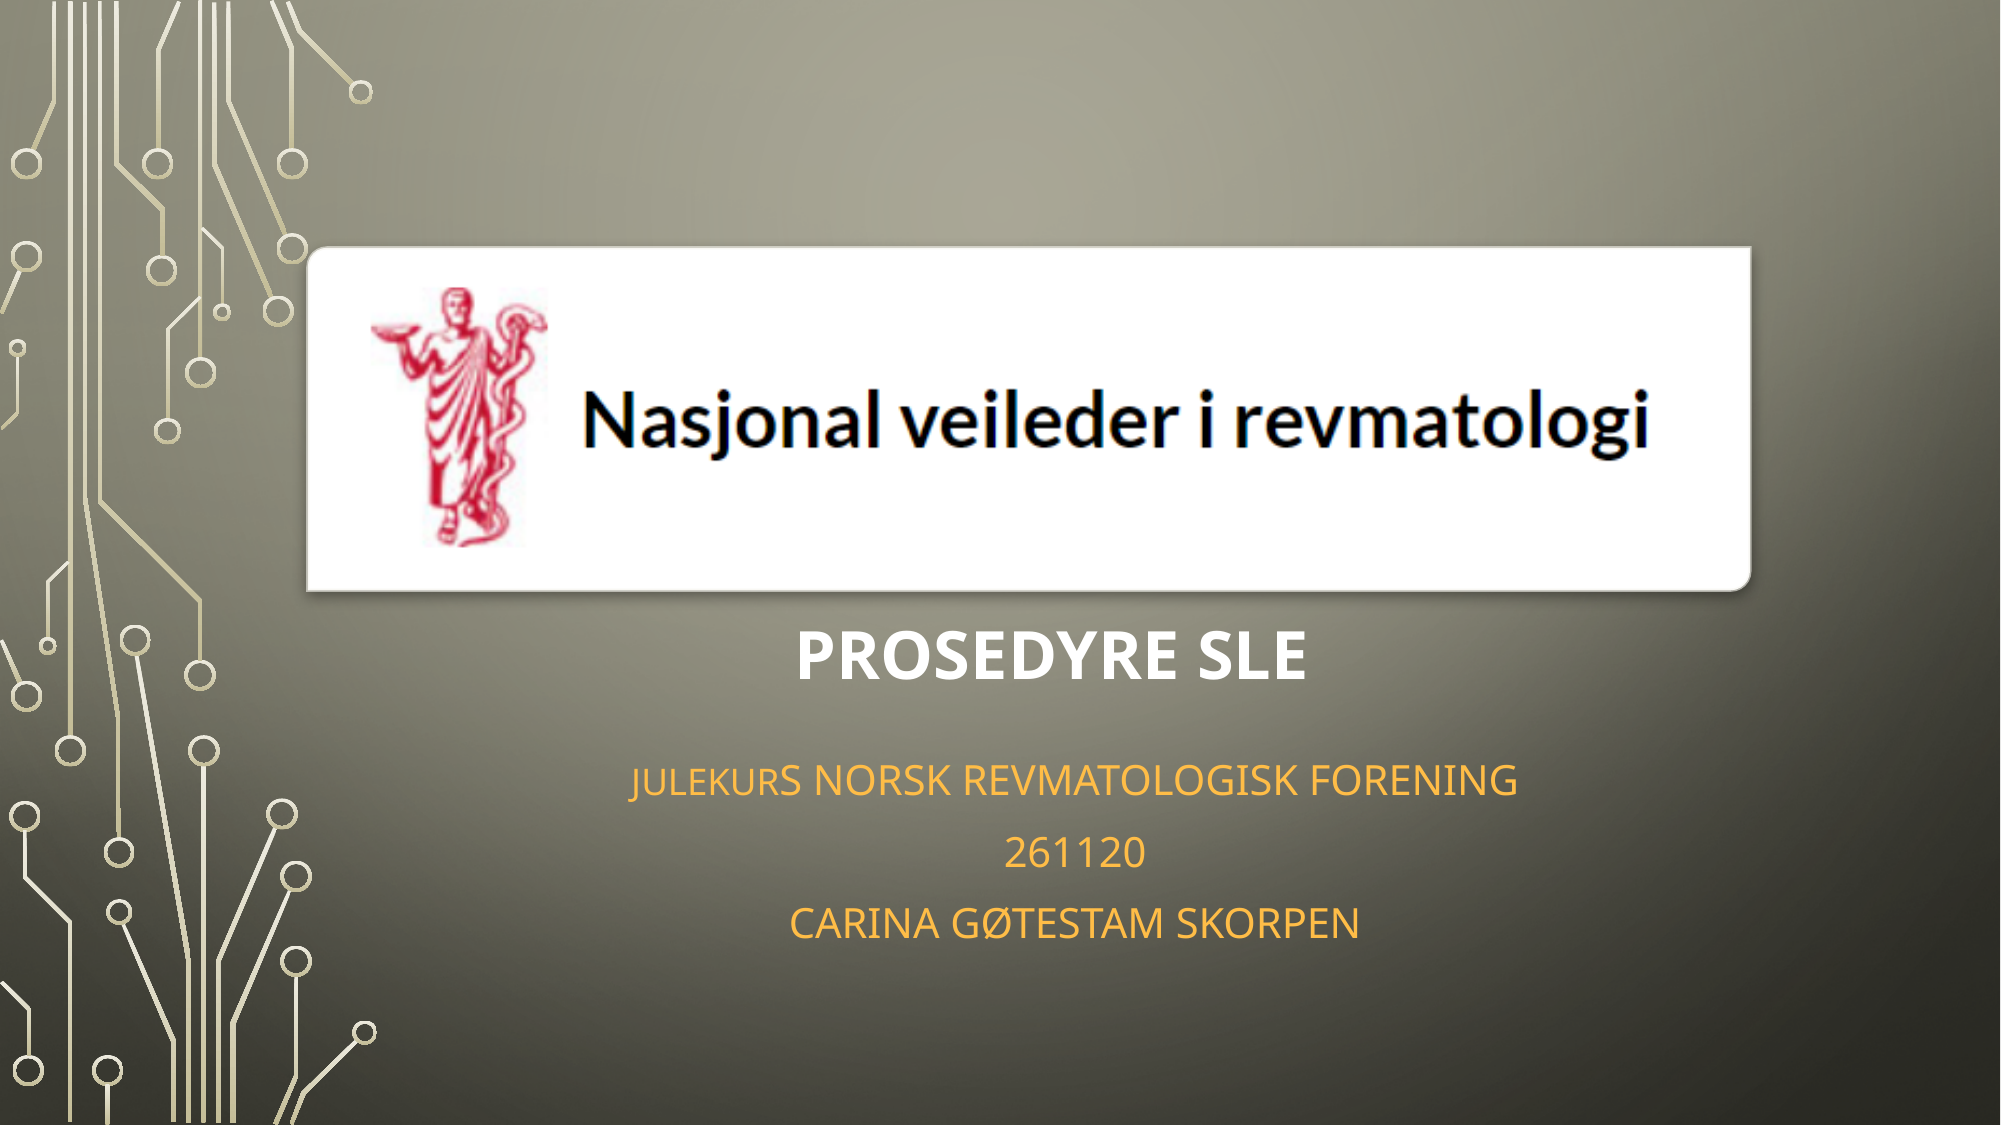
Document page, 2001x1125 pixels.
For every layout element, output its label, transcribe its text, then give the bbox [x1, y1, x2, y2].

subtitle Julekurs Norsk revmatologisk forening 261120 Carina Gøtestam Skorpen [331, 741, 1819, 955]
picture [307, 247, 1751, 591]
title prosedyre SLE [354, 600, 1750, 741]
